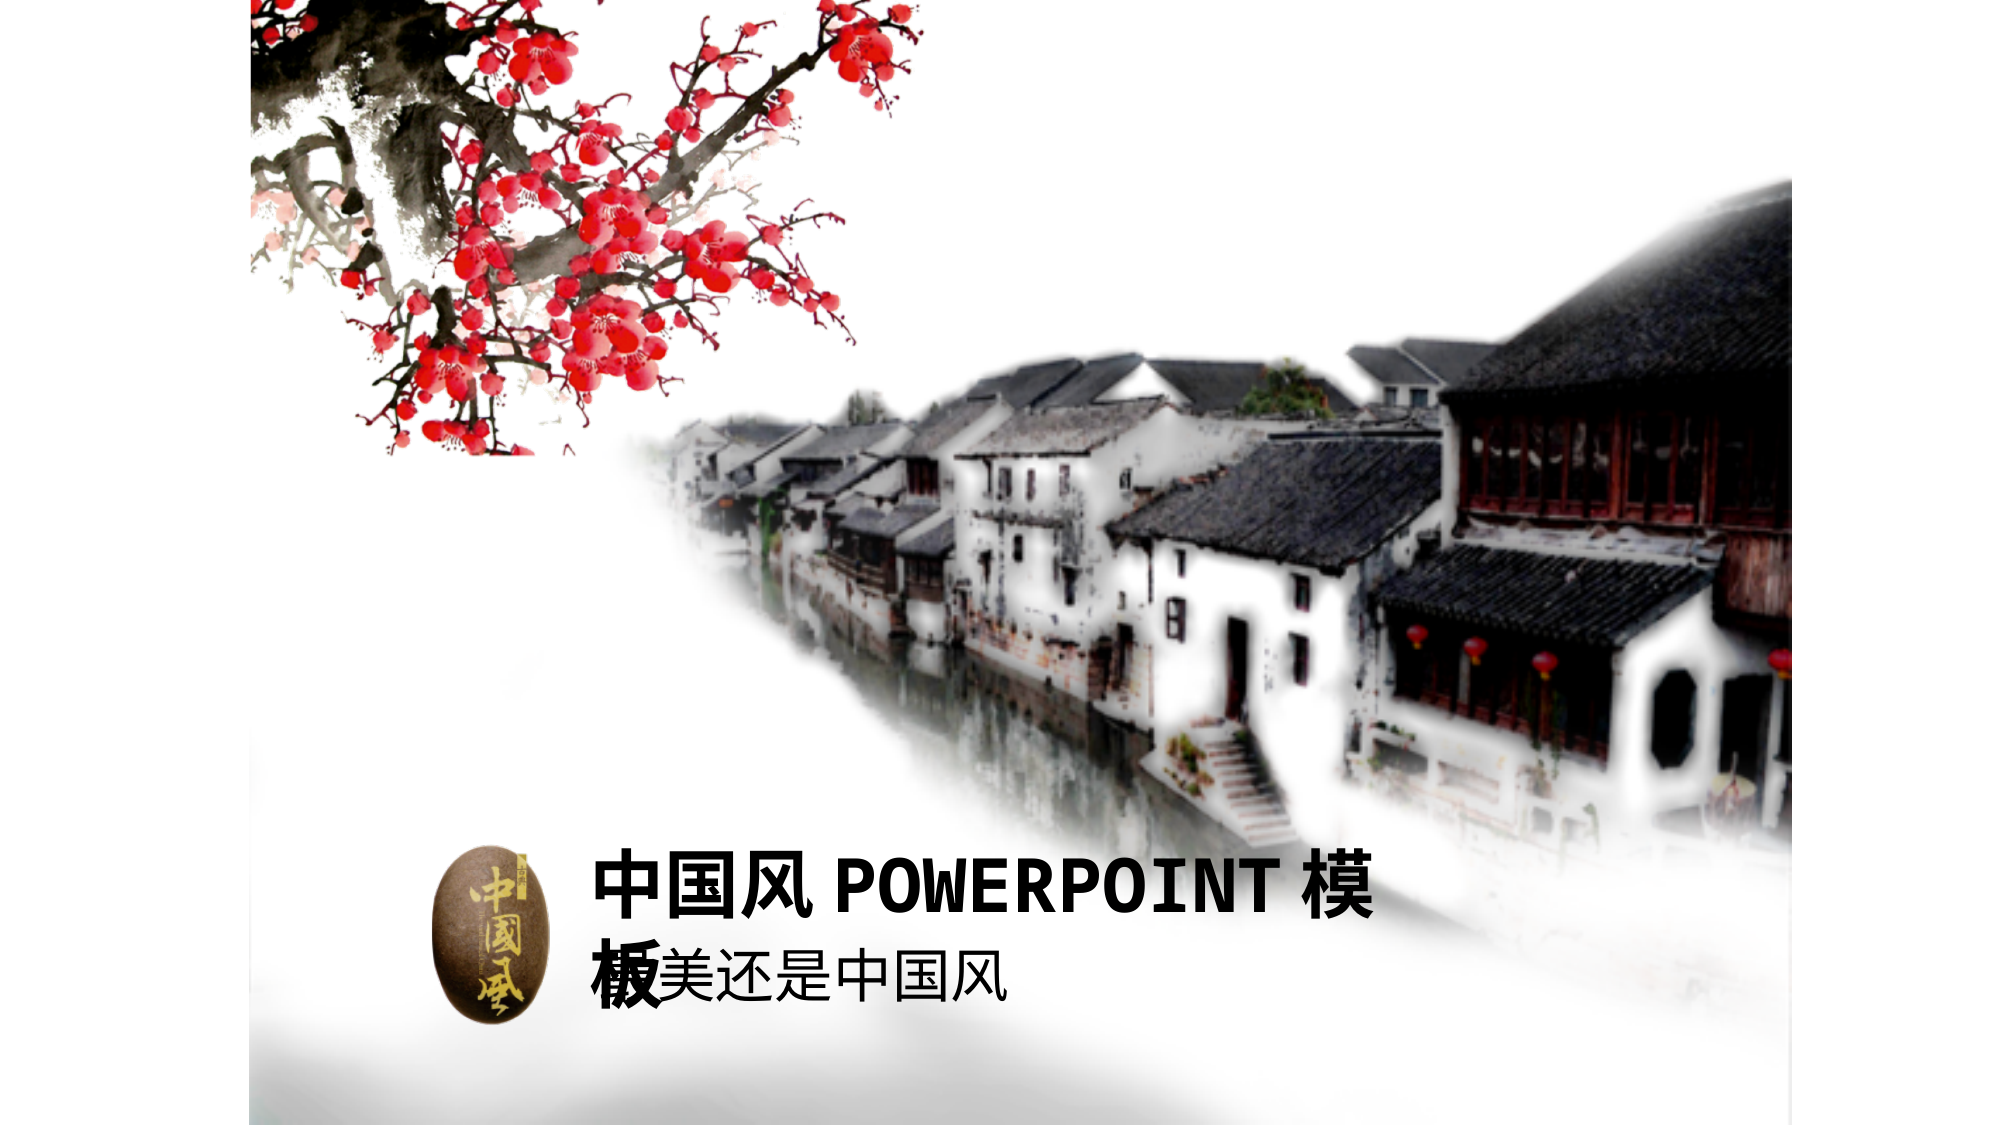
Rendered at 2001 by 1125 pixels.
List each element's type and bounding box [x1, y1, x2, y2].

picture [249, 0, 1792, 1125]
